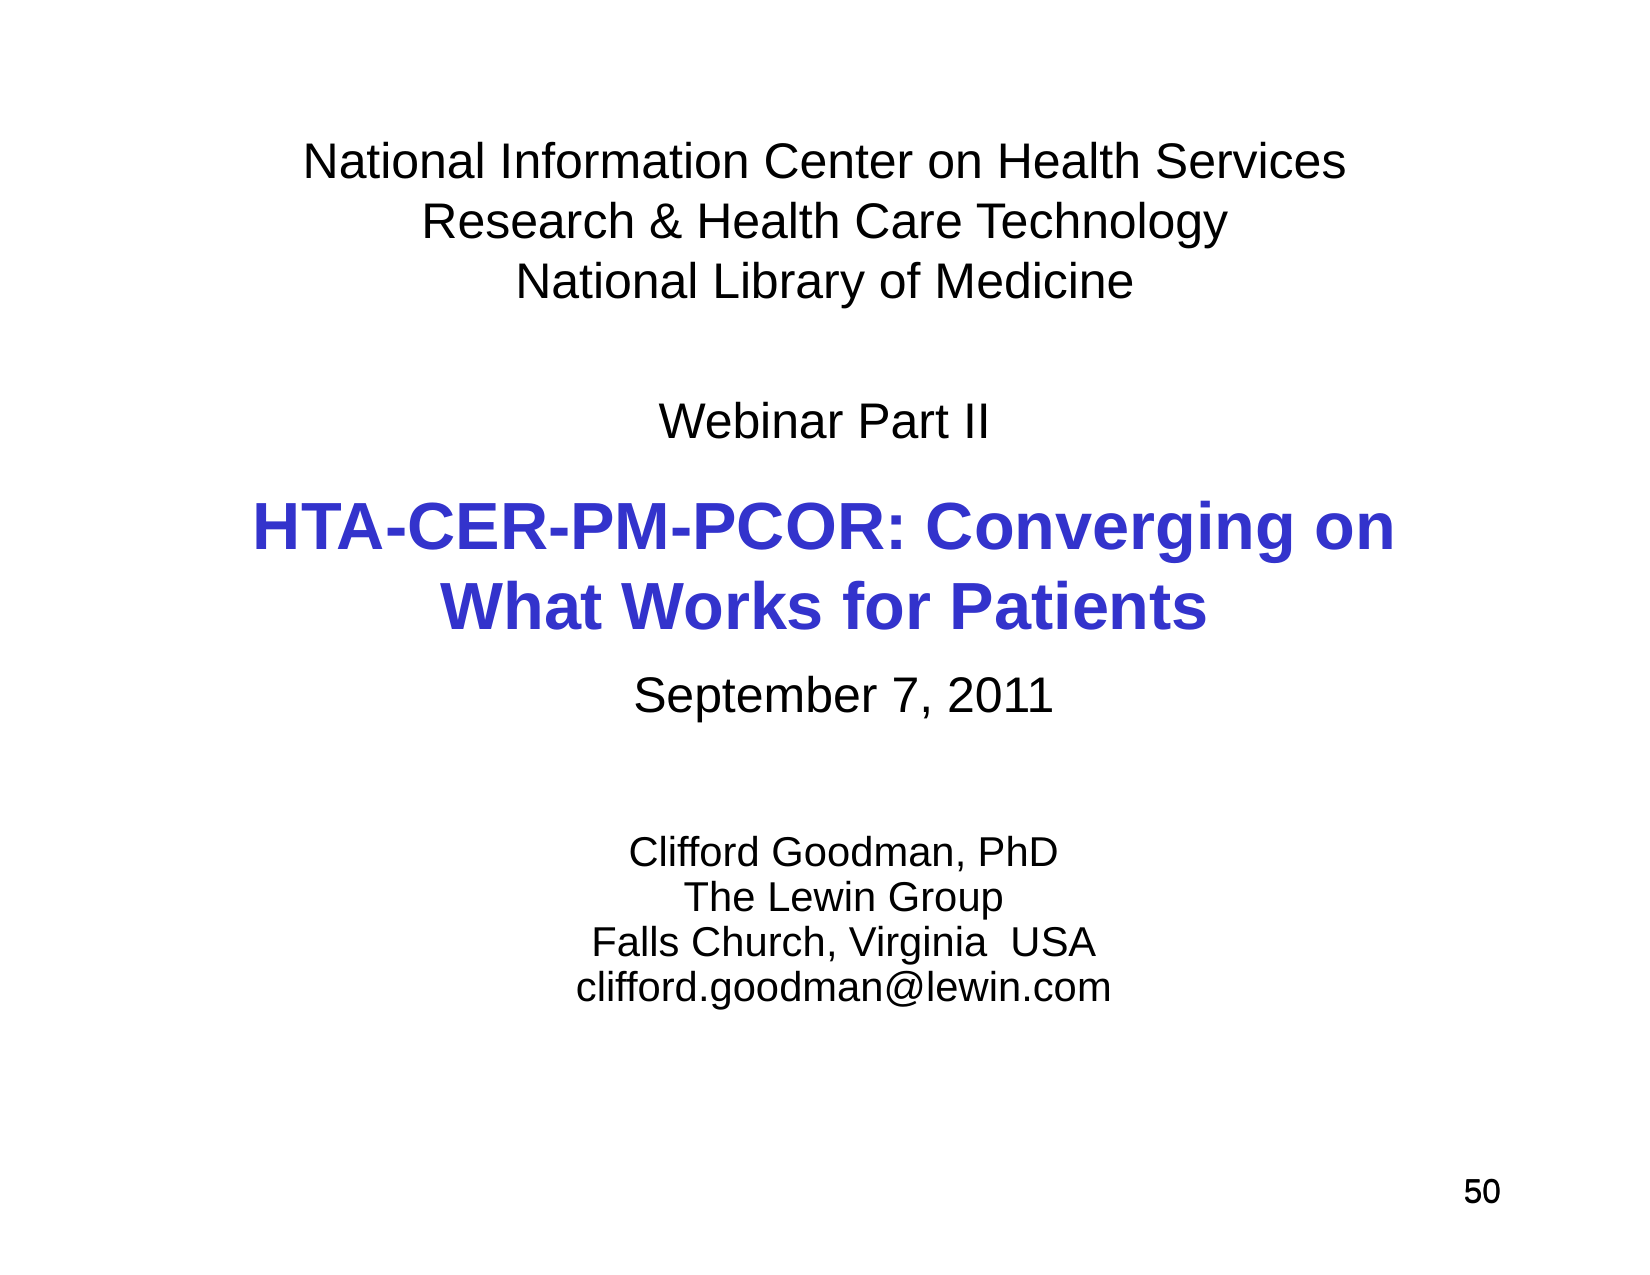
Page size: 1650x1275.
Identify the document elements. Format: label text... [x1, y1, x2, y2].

slide_number 50 [1182, 1161, 1526, 1247]
text_box September 7, 2011 Clifford Goodman, PhD The Lewin Group Falls Church, Virginia USA clifford.goodman@lewin.com [190, 660, 1498, 1020]
text_box National Information Center on Health Services Research & Health Care Technology National Library of Medicine Webinar Part II HTA-CER-PM-PCOR: Converging on What Works for Patients [178, 120, 1472, 652]
